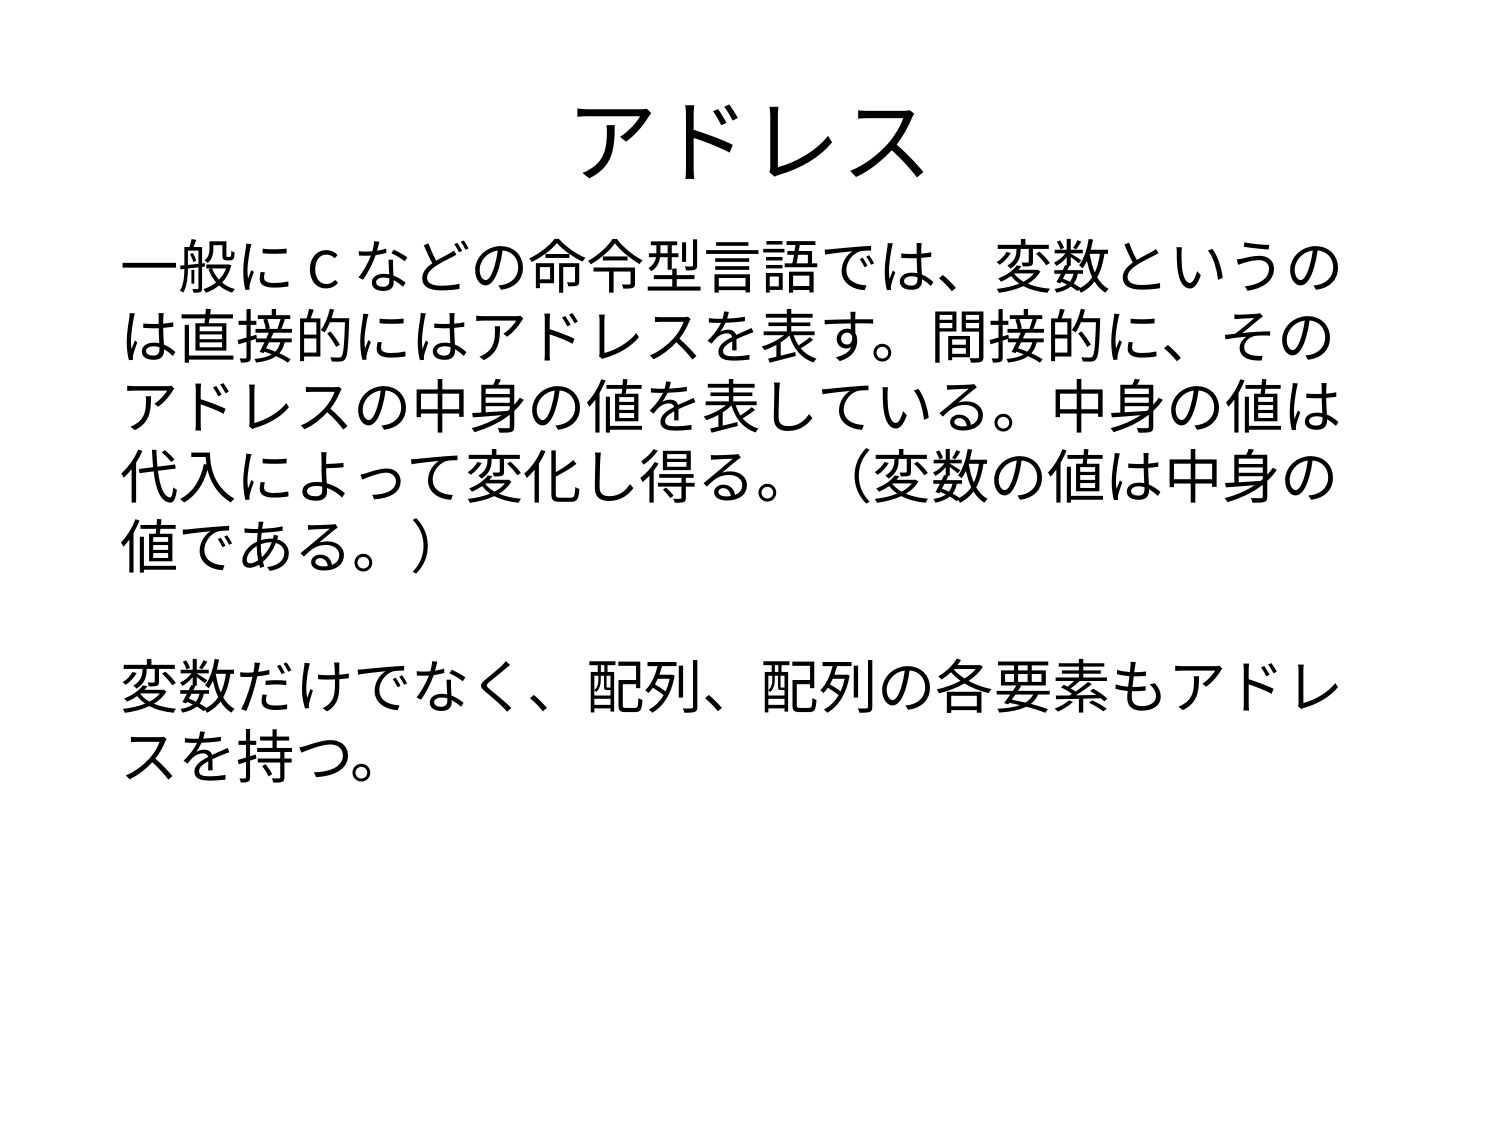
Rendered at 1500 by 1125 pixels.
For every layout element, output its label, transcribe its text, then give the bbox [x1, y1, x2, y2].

text_box 一般にCなどの命令型言語では、変数というのは直接的にはアドレスを表す。間接的に、そのアドレスの中身の値を表している。中身の値は代入によって変化し得る。（変数の値は中身の値である。） 変数だけでなく、配列、配列の各要素もアドレスを持つ。 [105, 222, 1407, 798]
title アドレス [75, 45, 1425, 233]
